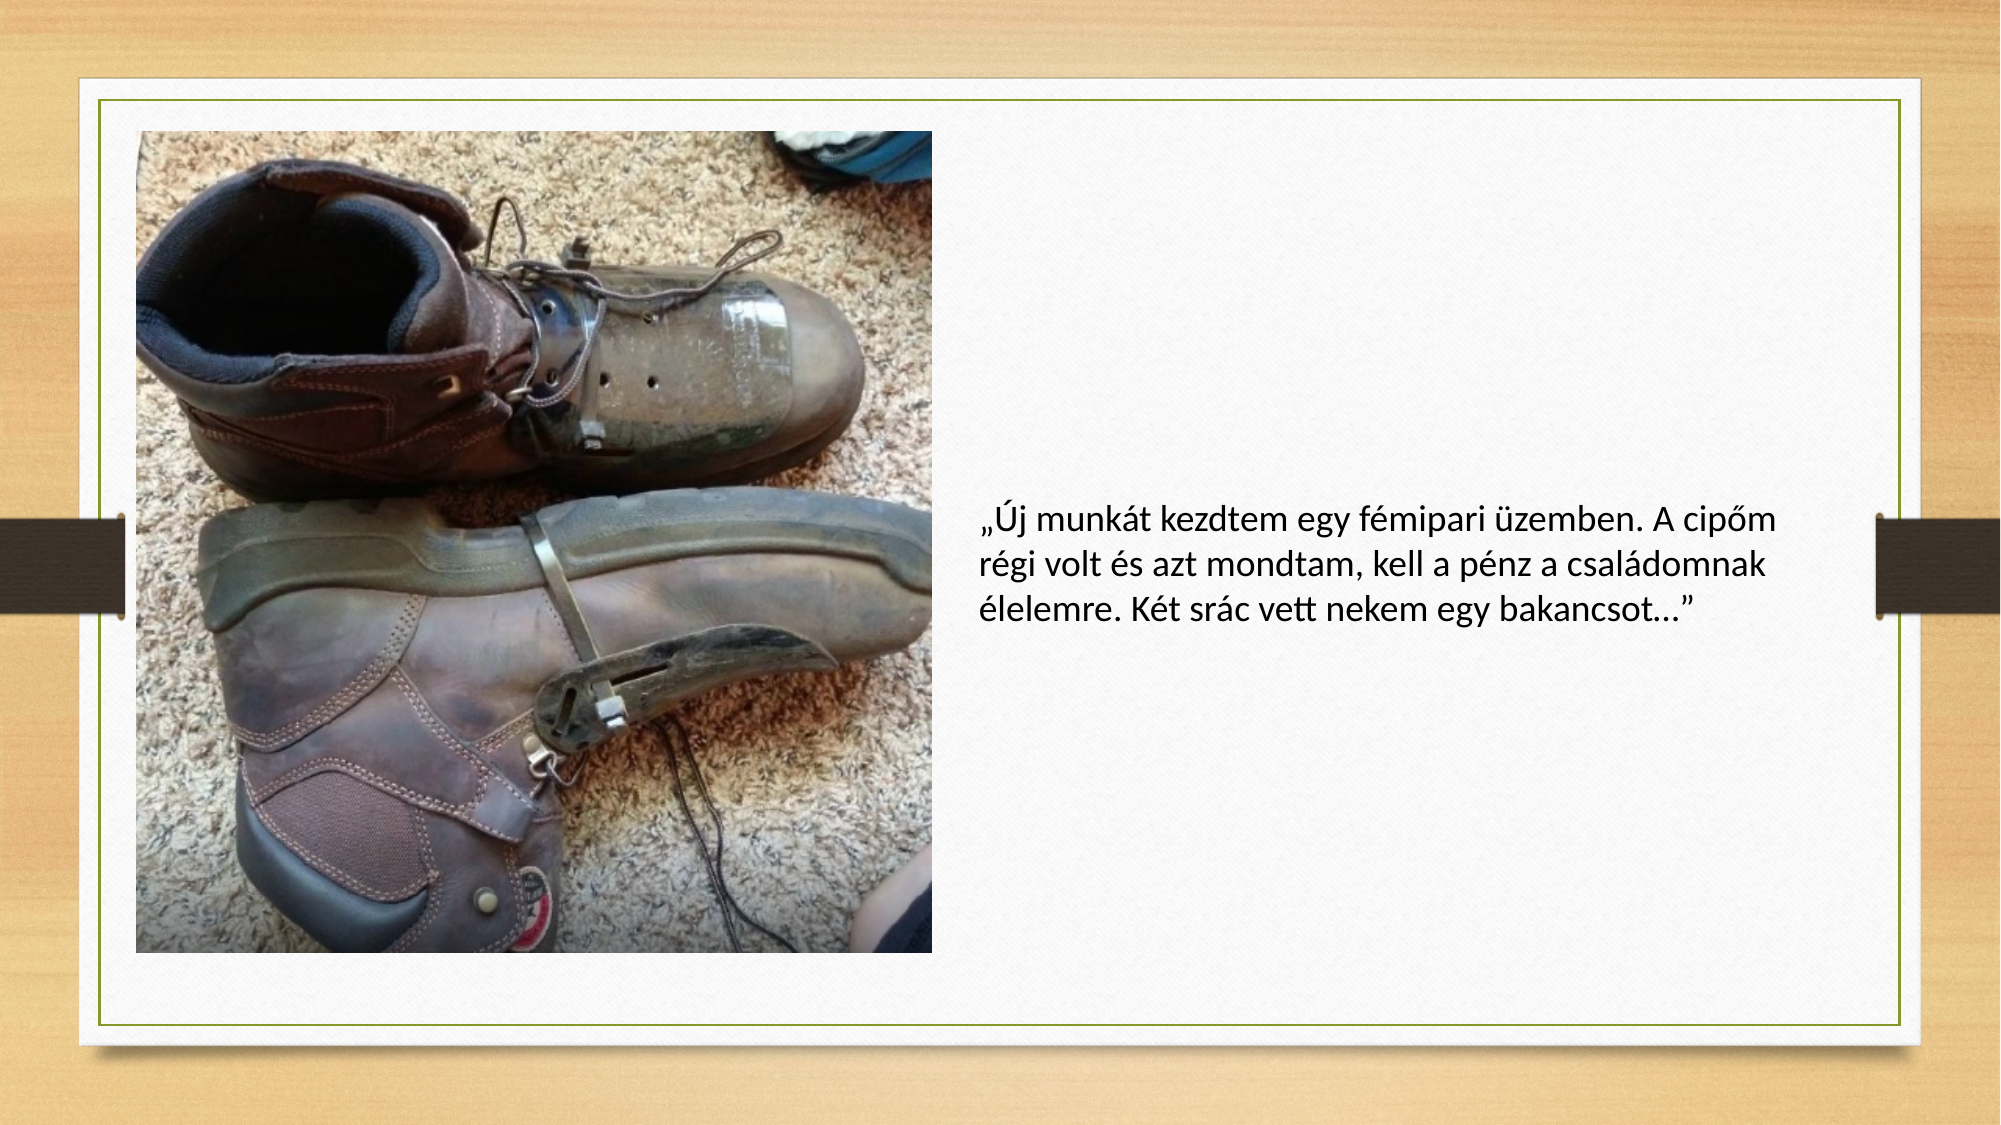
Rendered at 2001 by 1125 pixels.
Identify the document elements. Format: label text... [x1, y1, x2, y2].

picture [0, 0, 2001, 1125]
text_box „Új munkát kezdtem egy fémipari üzemben. A cipőm régi volt és azt mondtam, kell a pénz a családomnak élelemre. Két srác vett nekem egy bakancsot…” [963, 486, 1841, 637]
